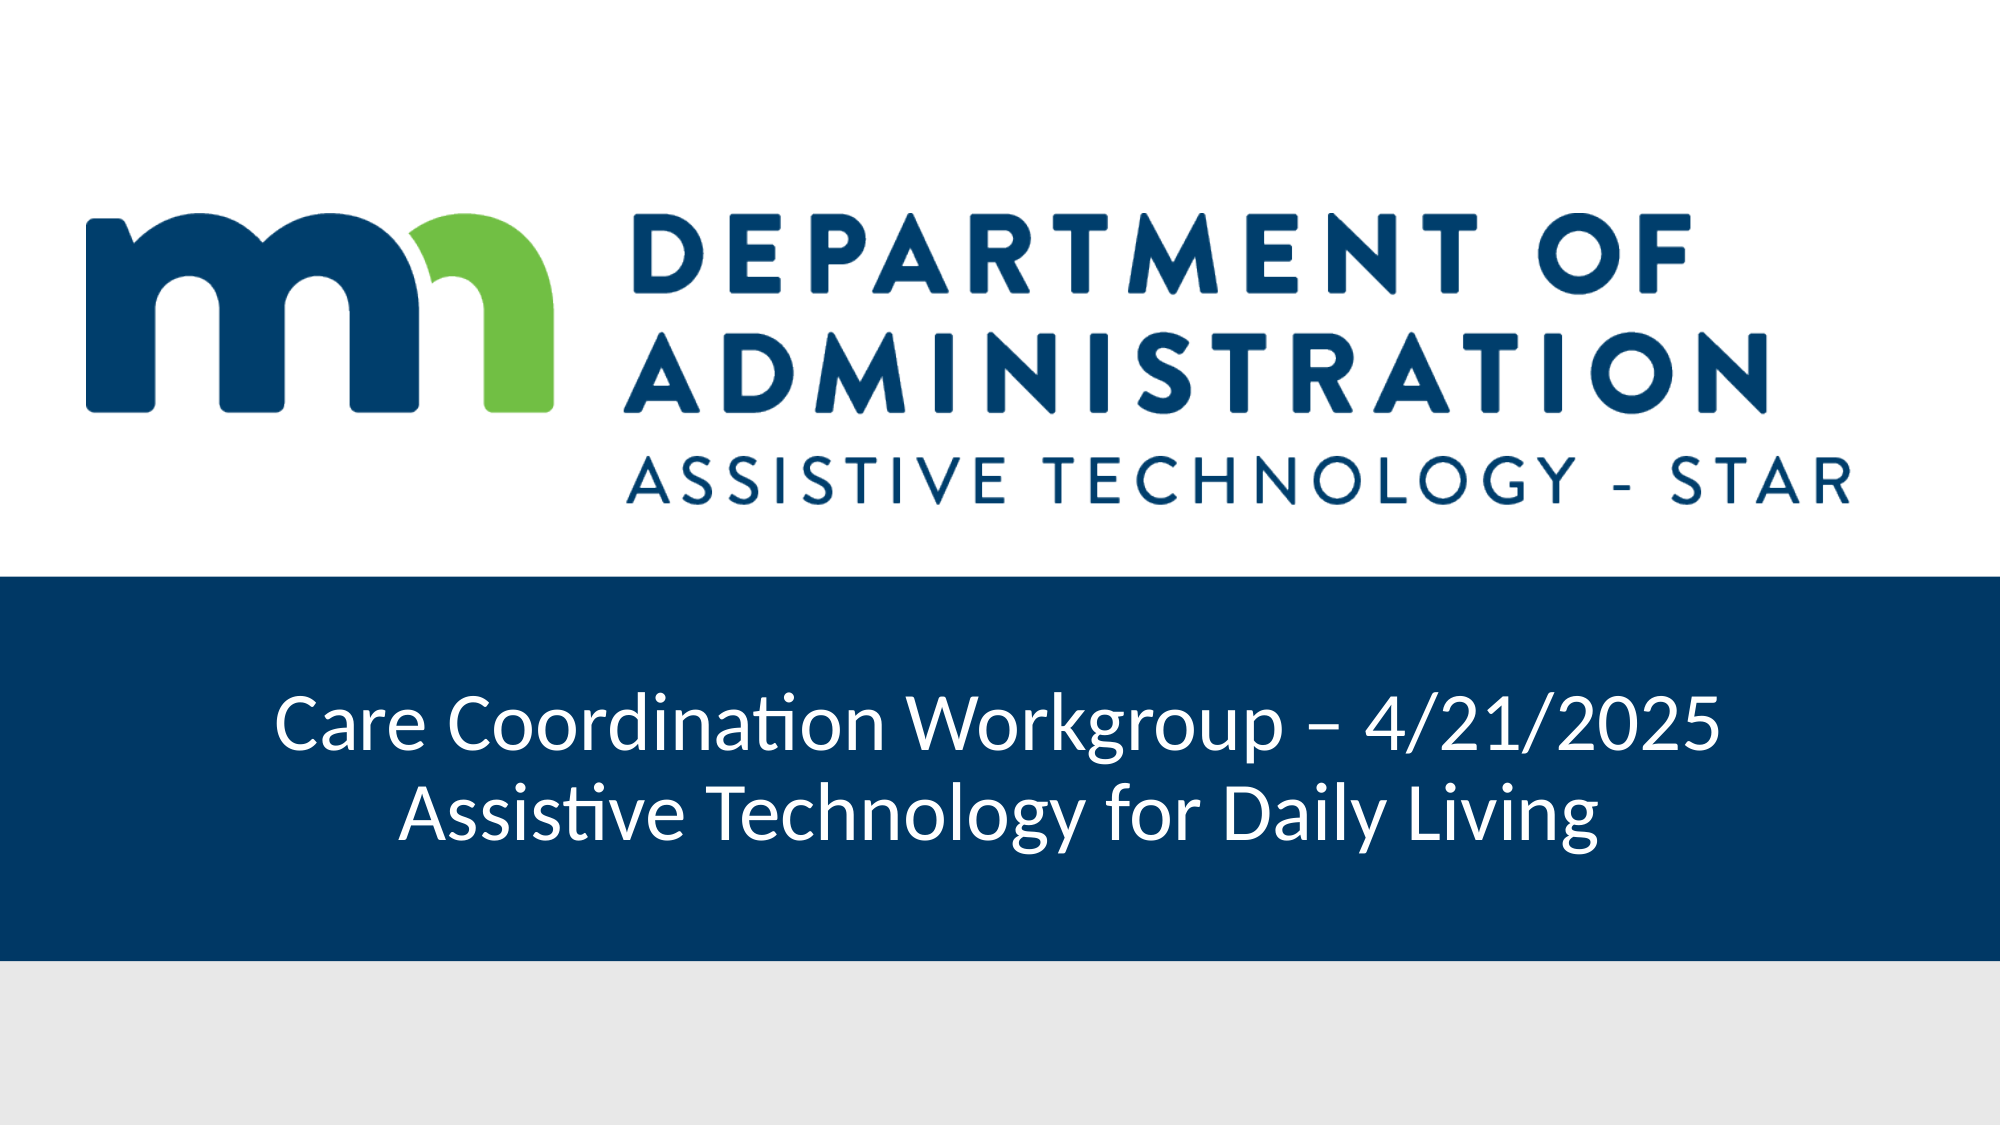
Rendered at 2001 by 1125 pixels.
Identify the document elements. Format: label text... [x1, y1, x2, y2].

title Care Coordination Workgroup – 4/21/2025 Assistive Technology for Daily Living [0, 576, 2000, 962]
picture [86, 213, 1863, 529]
